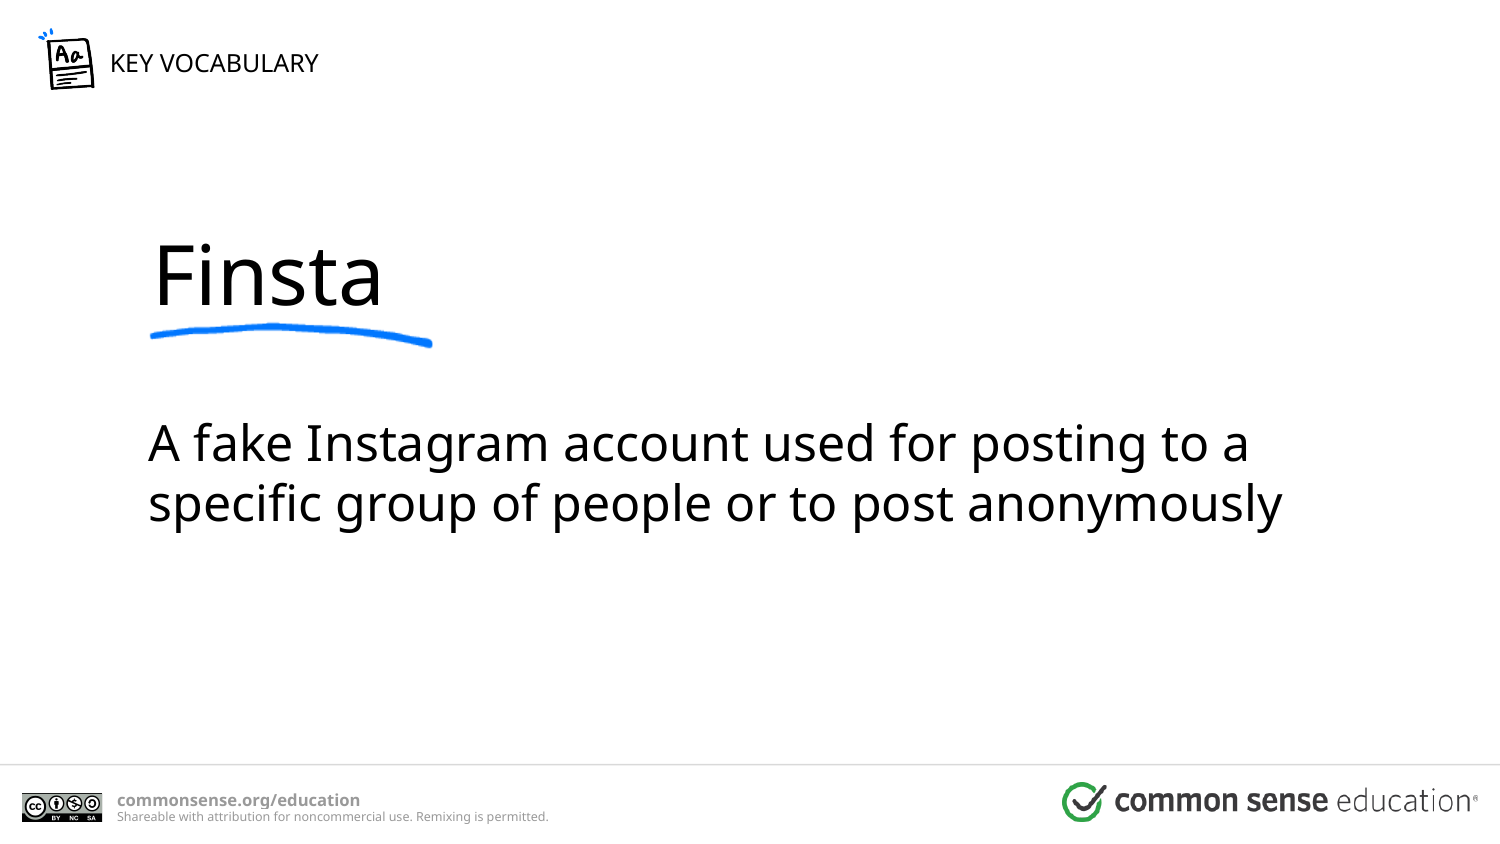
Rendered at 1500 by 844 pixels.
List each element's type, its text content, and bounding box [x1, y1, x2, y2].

picture [133, 273, 443, 371]
picture [1062, 782, 1478, 822]
picture [38, 27, 95, 90]
list A fake Instagram account used for posting to a specific group of people or to post anonymously [134, 396, 1339, 565]
picture [22, 793, 103, 822]
subtitle KEY VOCABULARY [99, 32, 692, 86]
title Finsta [137, 207, 1314, 314]
